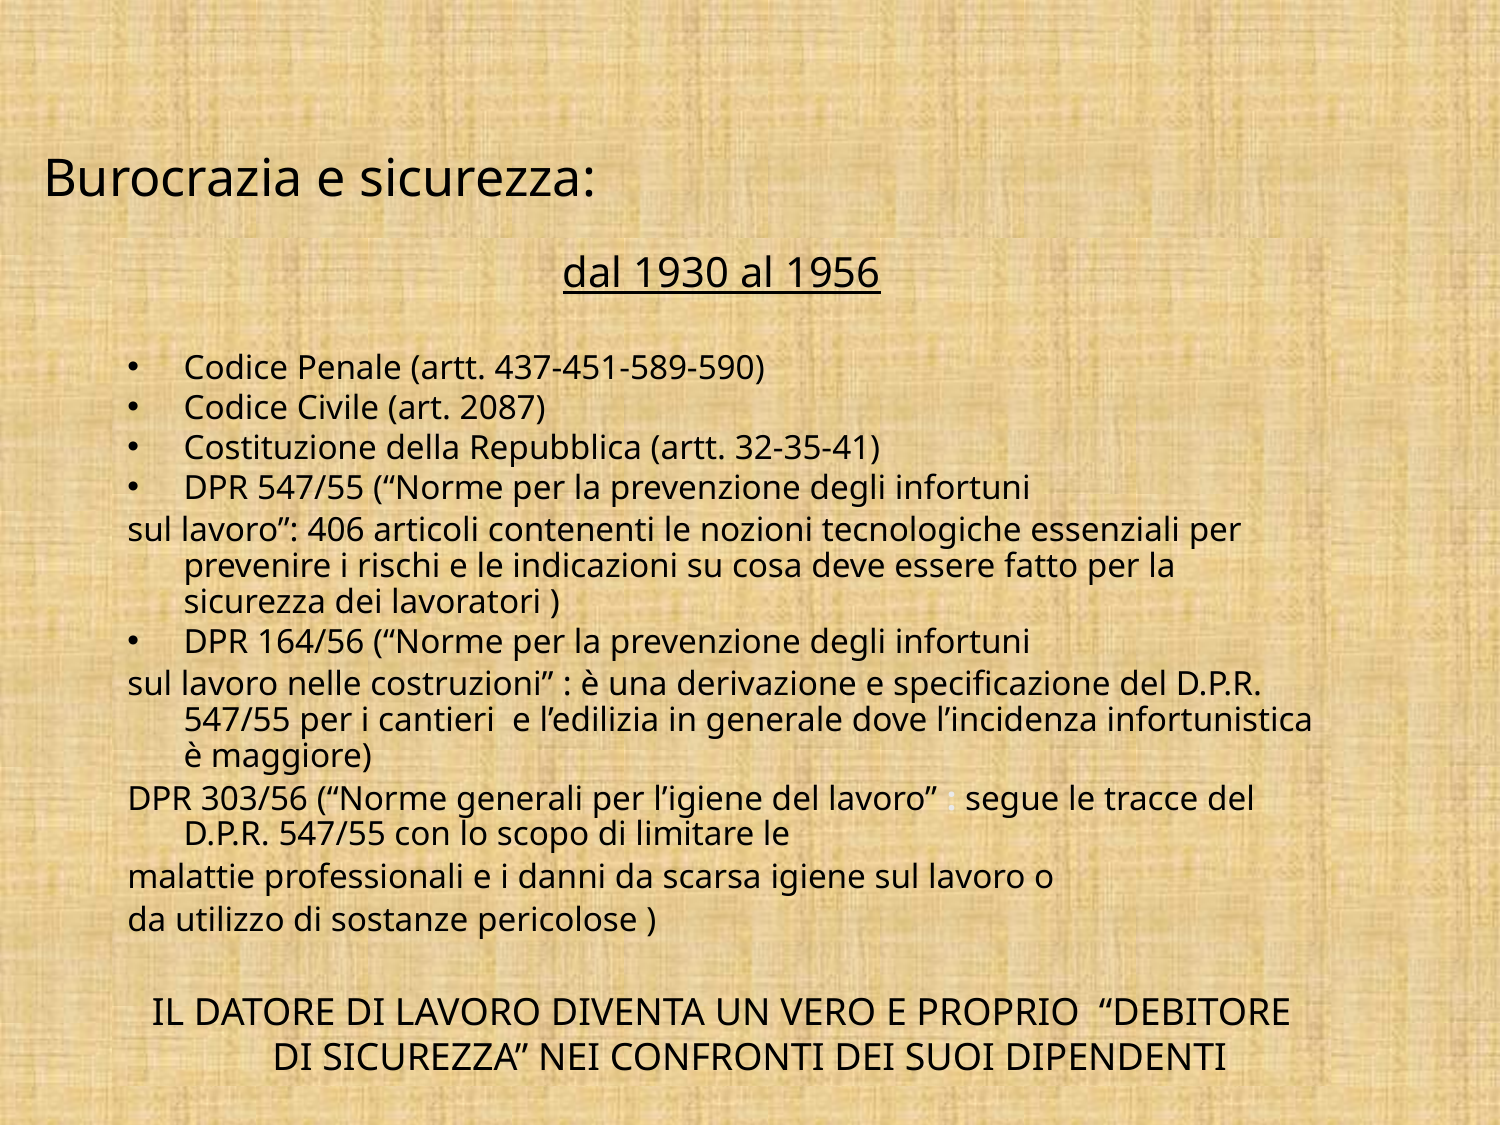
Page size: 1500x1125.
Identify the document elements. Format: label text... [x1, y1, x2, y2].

picture [0, 0, 1500, 1125]
text_box dal 1930 al 1956 Codice Penale (artt. 437-451-589-590) Codice Civile (art. 2087) Costituzione della Repubblica (artt. 32-35-41) DPR 547/55 (“Norme per la prevenzione degli infortuni sul lavoro”: 406 articoli contenenti le nozioni tecnologiche essenziali per prevenire i rischi e le indicazioni su cosa deve essere fatto per la sicurezza dei lavoratori ) DPR 164/56 (“Norme per la prevenzione degli infortuni sul lavoro nelle costruzioni” : è una derivazione e specificazione del D.P.R. 547/55 per i cantieri e l’edilizia in generale dove l’incidenza infortunistica è maggiore) DPR 303/56 (“Norme generali per l’igiene del lavoro” : segue le tracce del D.P.R. 547/55 con lo scopo di limitare le malattie professionali e i danni da scarsa igiene sul lavoro o da utilizzo di sostanze pericolose ) IL DATORE DI LAVORO DIVENTA UN VERO E PROPRIO “DEBITORE DI SICUREZZA” NEI CONFRONTI DEI SUOI DIPENDENTI [112, 238, 1332, 1086]
list Burocrazia e sicurezza: [28, 139, 1376, 267]
